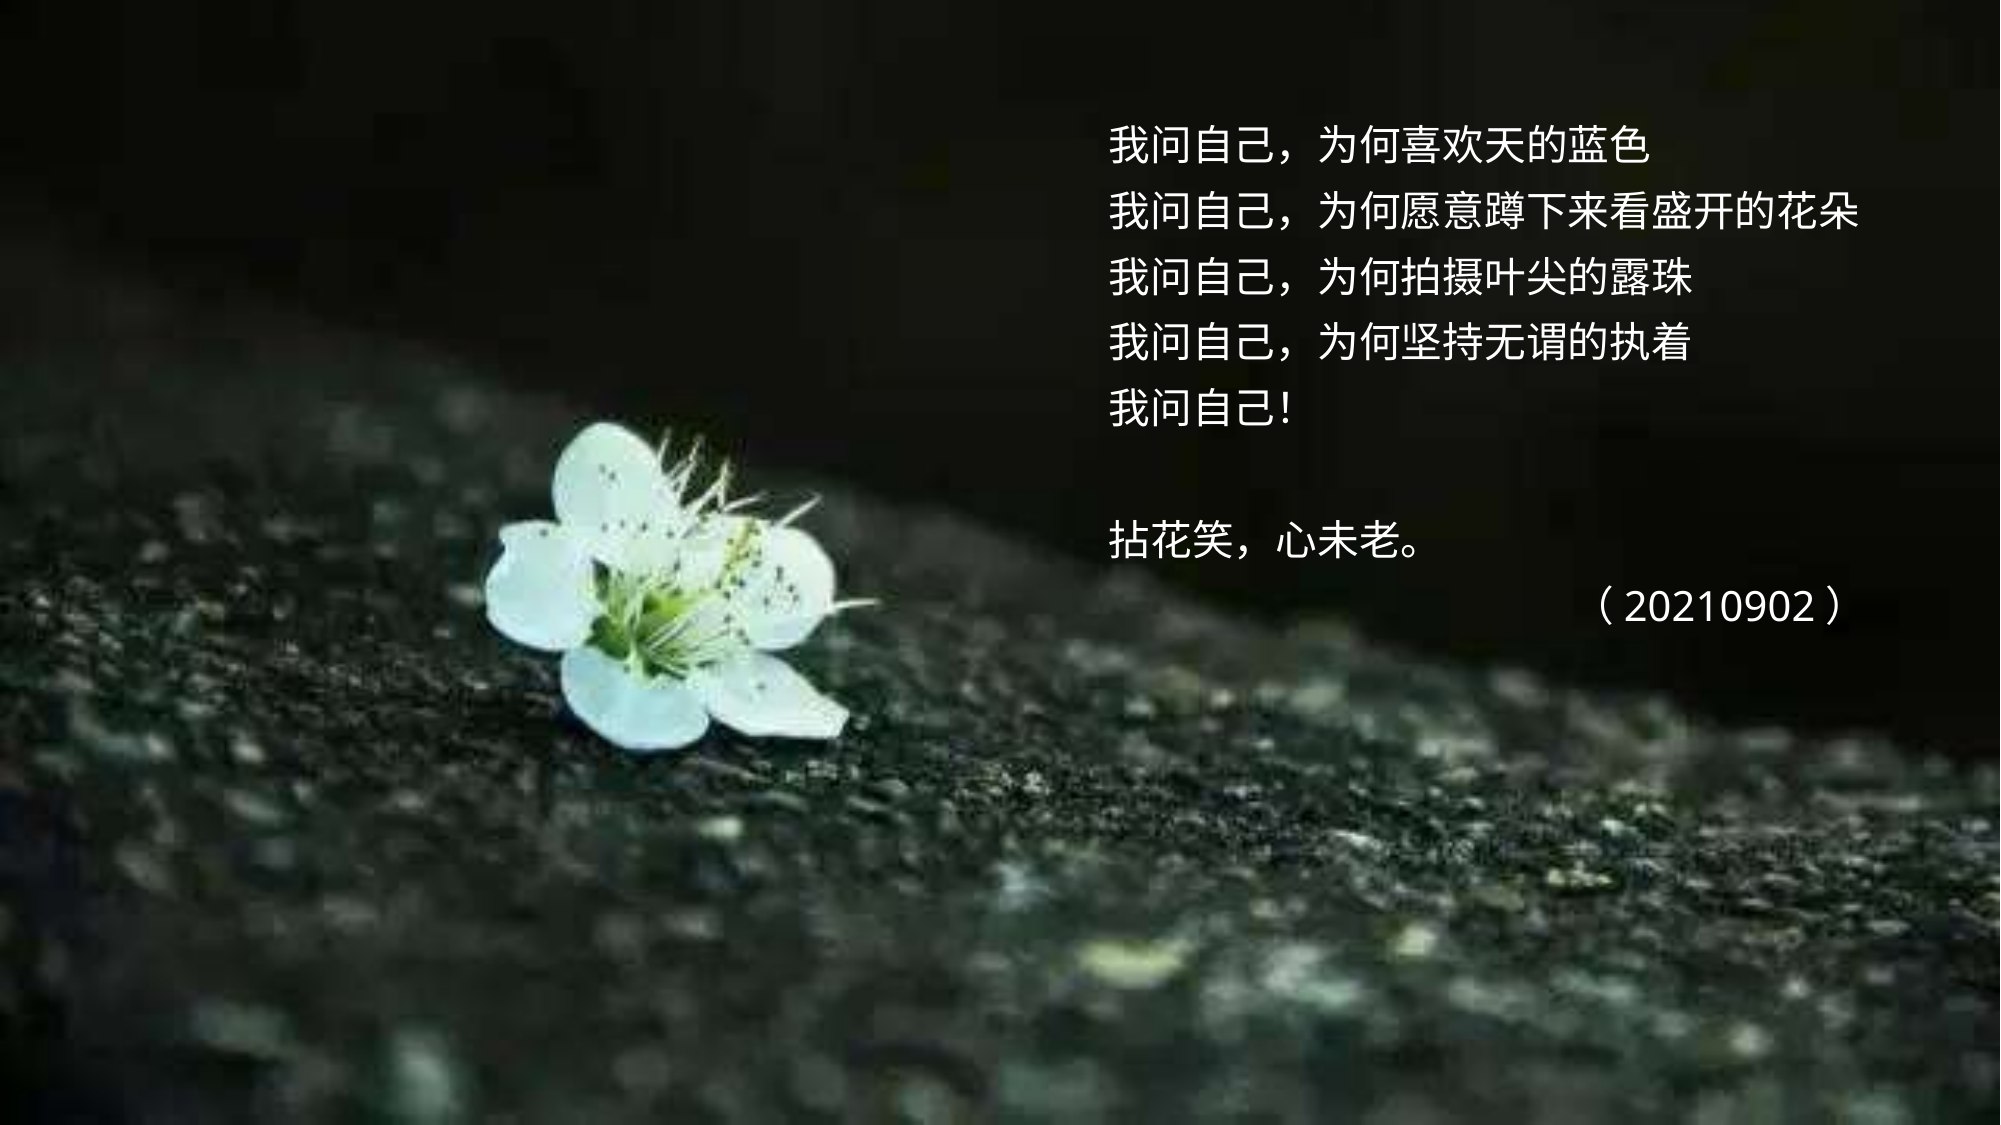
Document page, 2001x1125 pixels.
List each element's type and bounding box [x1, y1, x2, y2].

list [0, 0, 2000, 1125]
